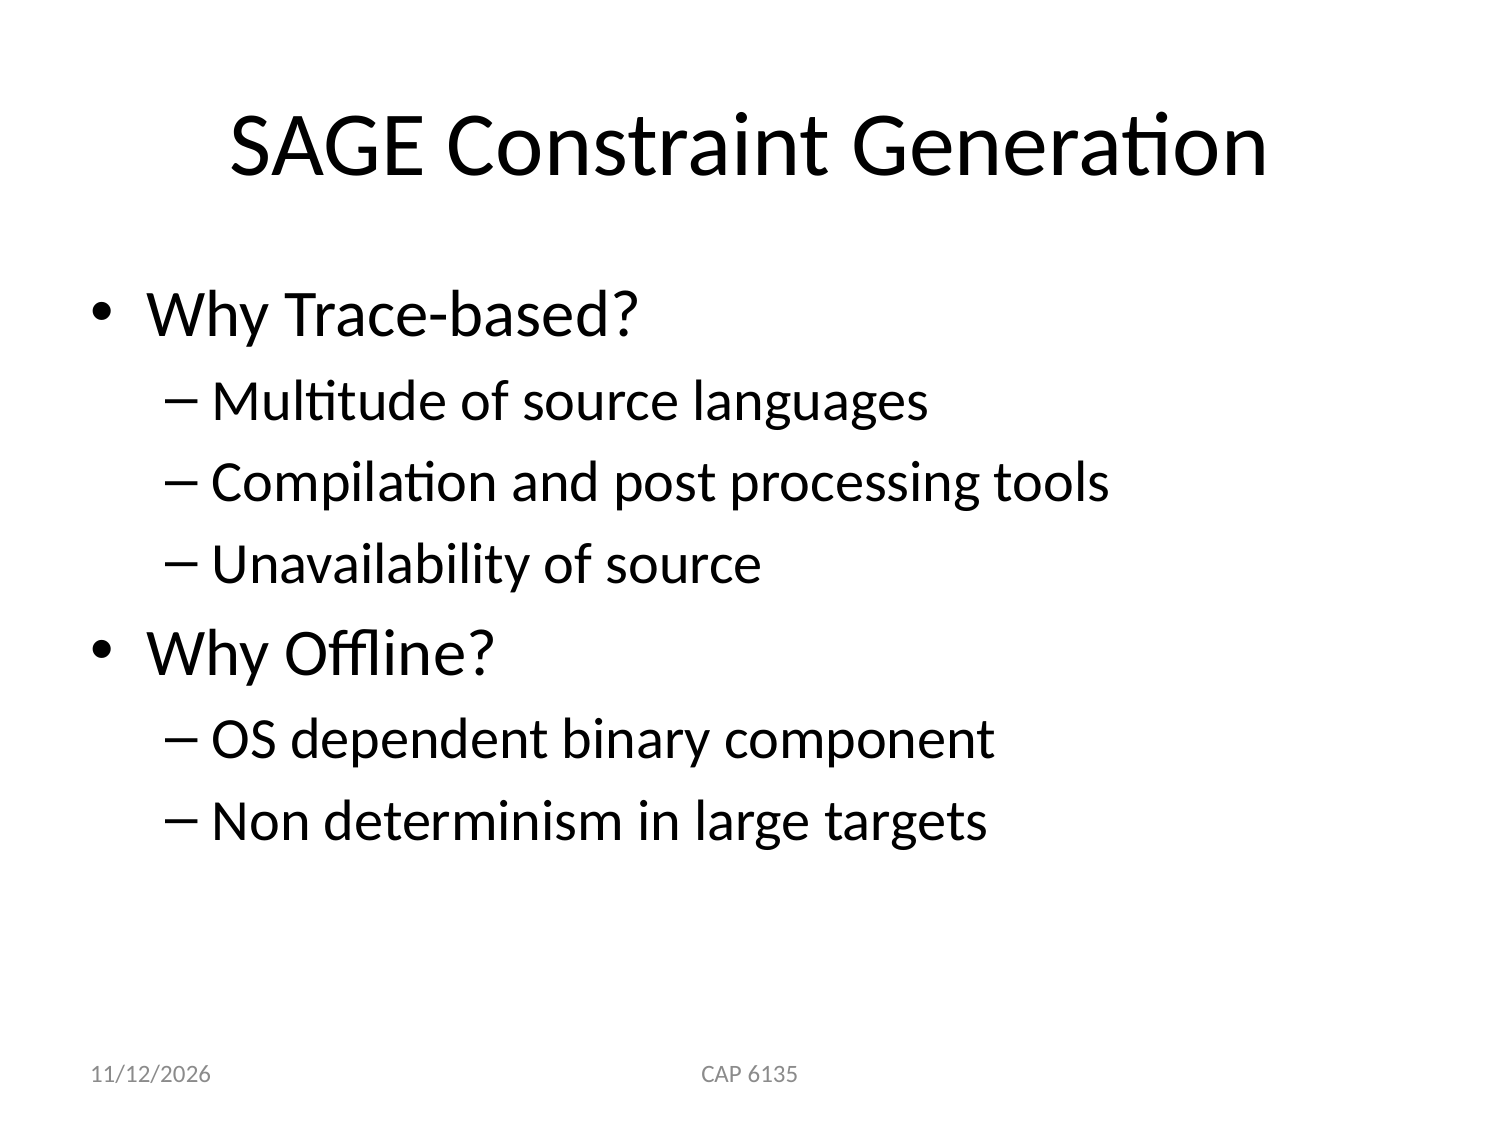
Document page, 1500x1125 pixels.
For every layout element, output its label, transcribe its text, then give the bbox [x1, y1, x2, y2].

footer CAP 6135 [512, 1042, 988, 1103]
title SAGE Constraint Generation [75, 45, 1425, 233]
list Why Trace-based? Multitude of source languages Compilation and post processing tools Unavailability of source Why Offline? OS dependent binary component Non determinism in large targets [75, 262, 1425, 1005]
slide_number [75, 1042, 425, 1103]
